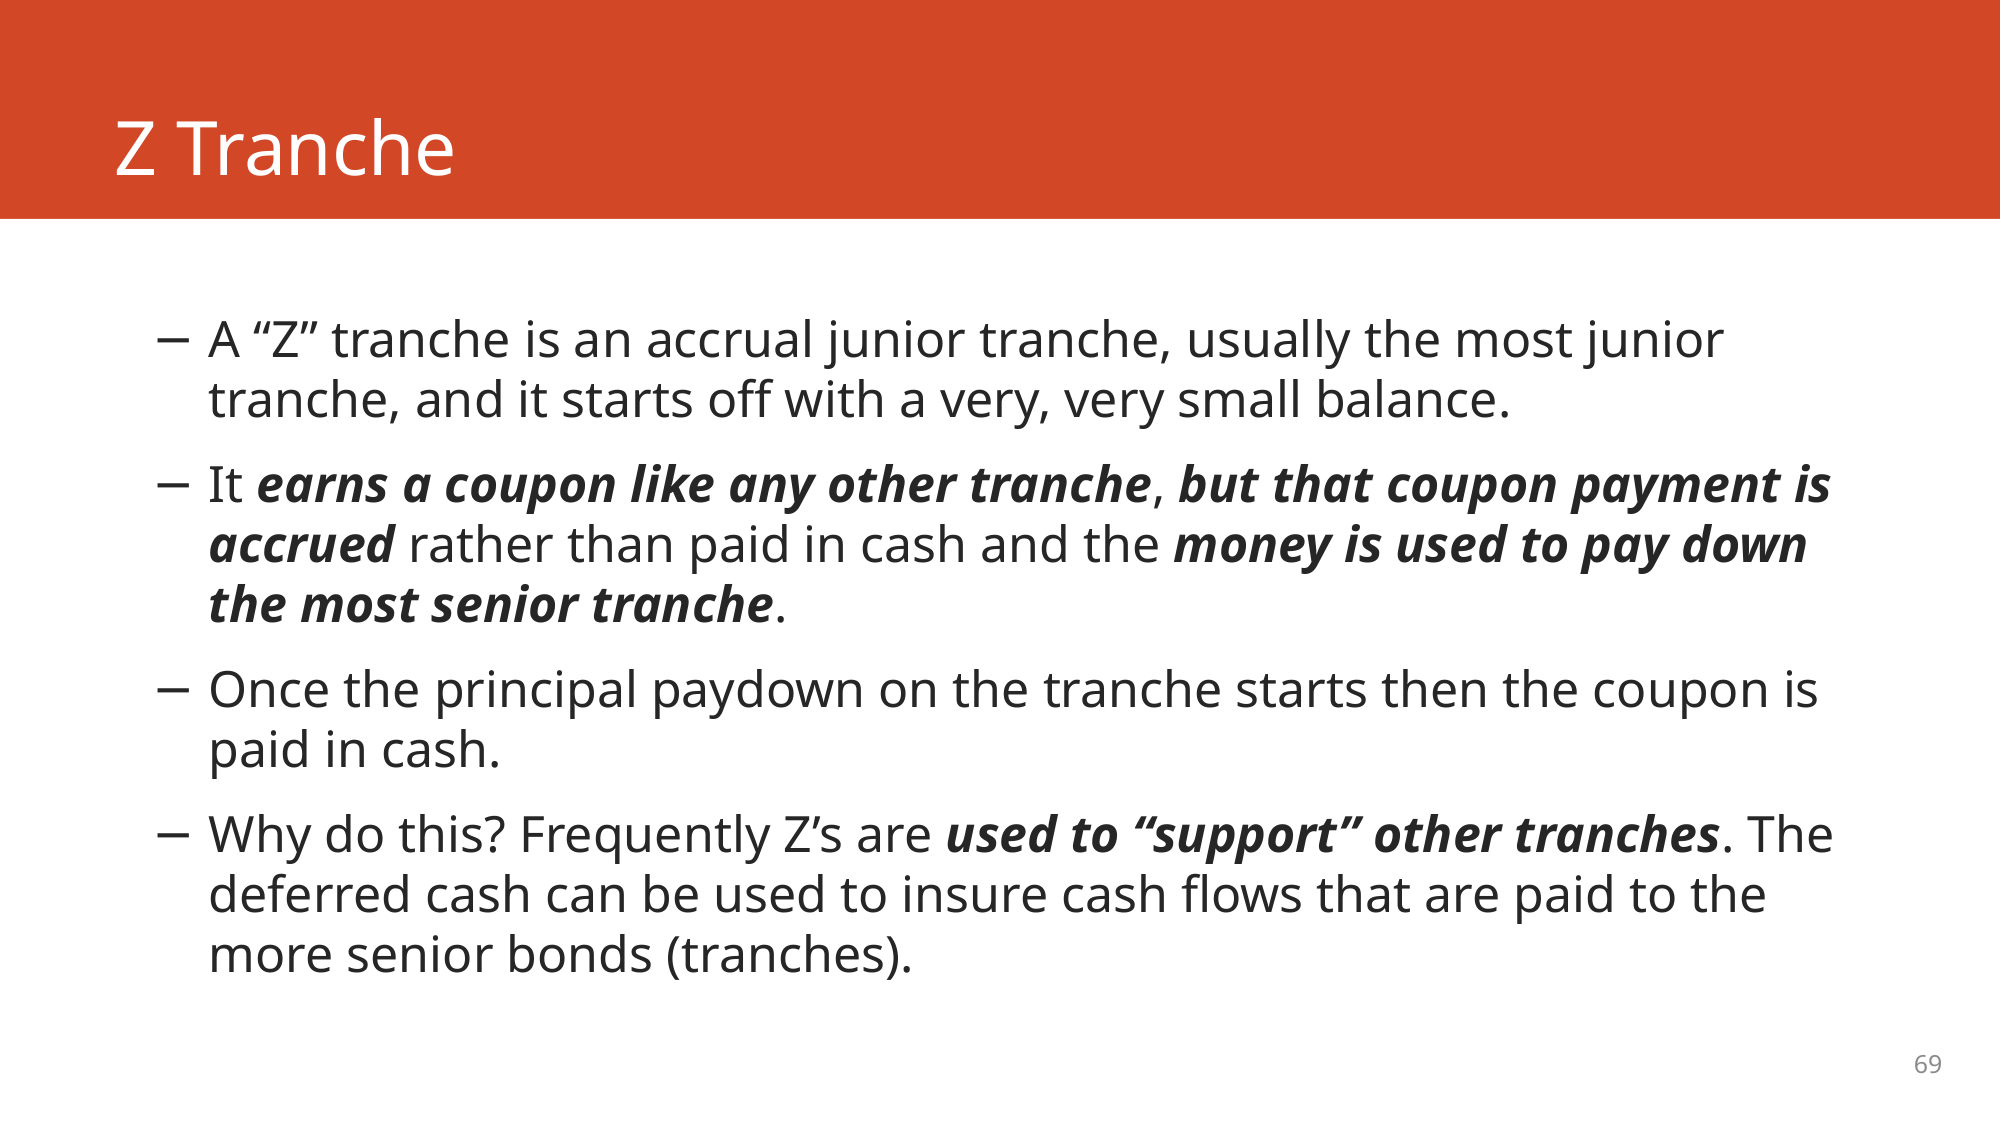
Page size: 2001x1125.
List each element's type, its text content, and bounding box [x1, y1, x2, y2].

slide_number 69 [1419, 1035, 1958, 1096]
list A “Z” tranche is an accrual junior tranche, usually the most junior tranche, and it starts off with a very, very small balance. It earns a coupon like any other tranche, but that coupon payment is accrued rather than paid in cash and the money is used to pay down the most senior tranche. Once the principal paydown on the tranche starts then the coupon is paid in cash. Why do this? Frequently Z’s are used to “support” other tranches. The deferred cash can be used to insure cash flows that are paid to the more senior bonds (tranches). [137, 299, 1863, 1023]
title Z Tranche [99, 0, 1863, 199]
